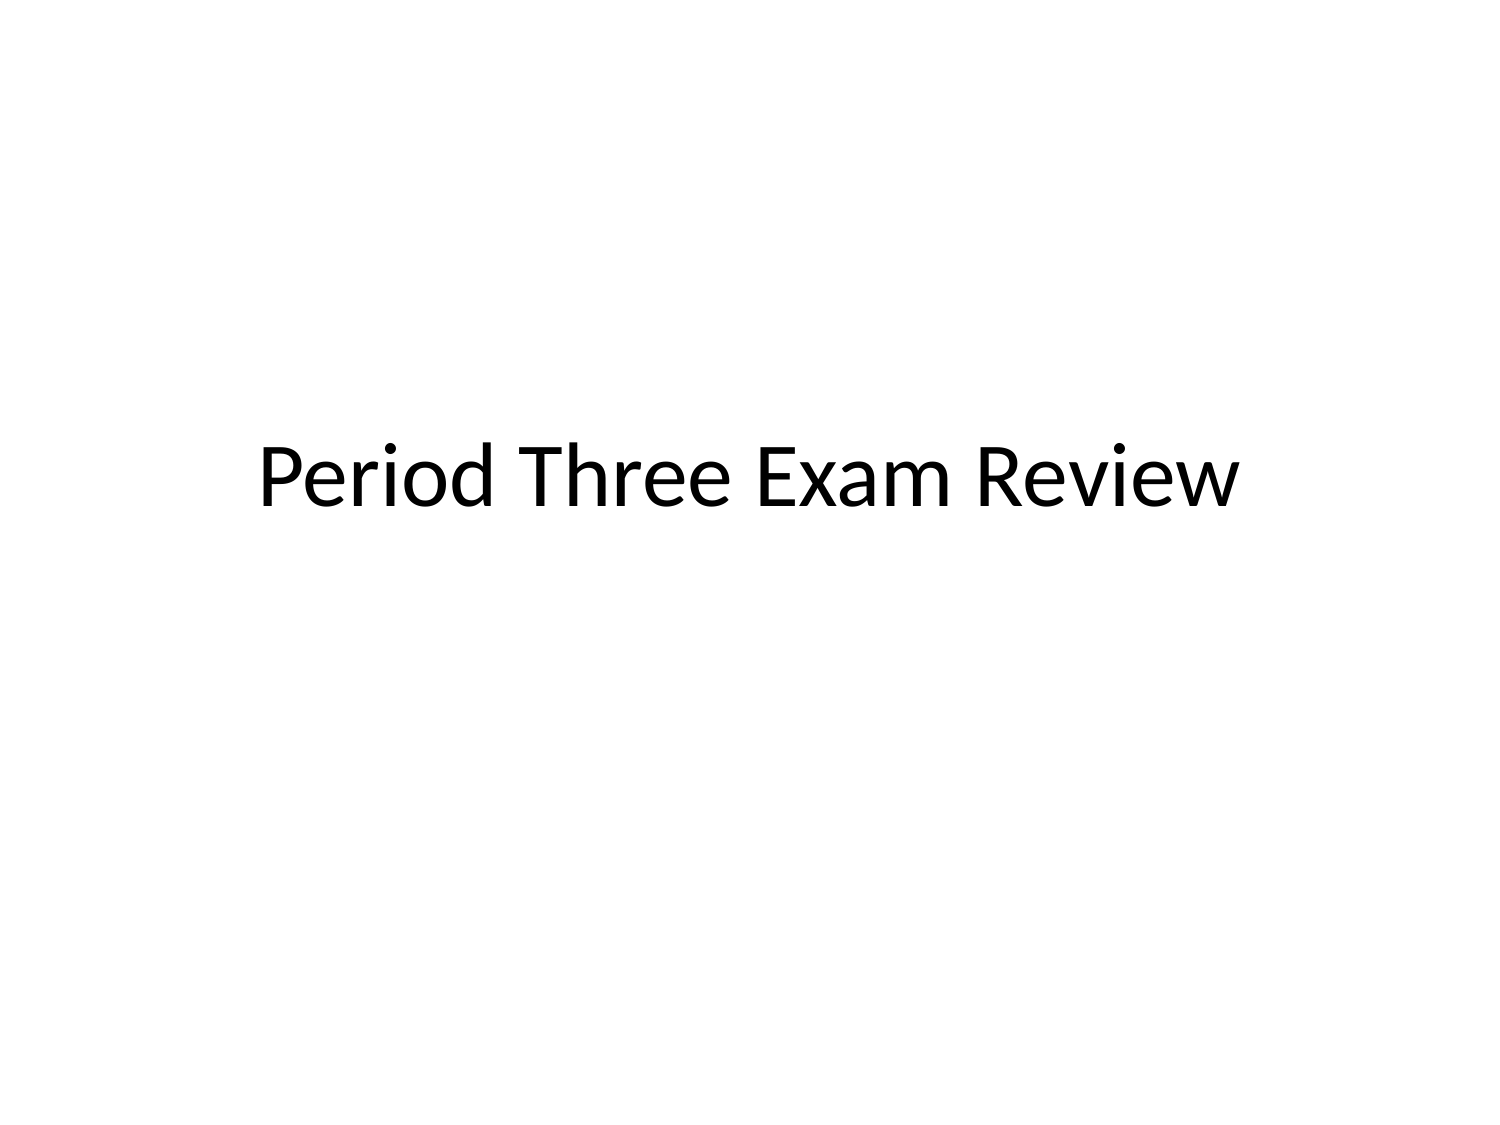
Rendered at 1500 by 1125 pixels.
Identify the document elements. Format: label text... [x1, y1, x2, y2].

title Period Three Exam Review [112, 349, 1388, 591]
